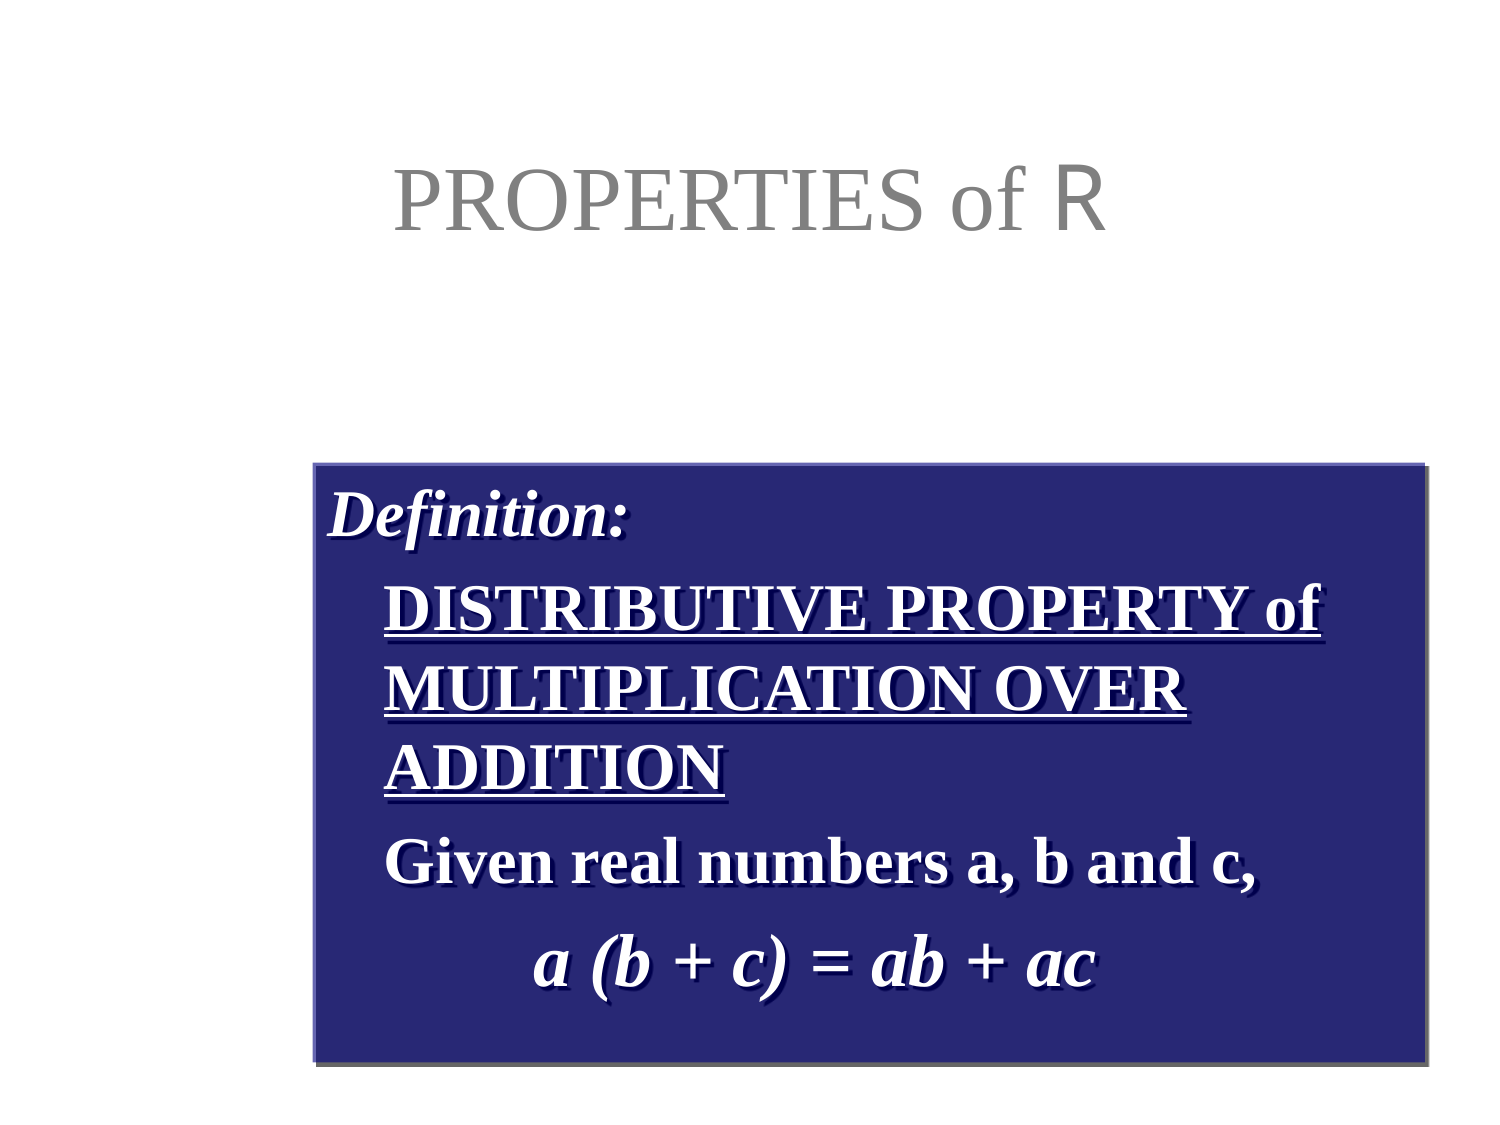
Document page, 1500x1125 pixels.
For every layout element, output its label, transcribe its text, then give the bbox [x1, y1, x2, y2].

title PROPERTIES of R [112, 99, 1388, 288]
list Definition: DISTRIBUTIVE PROPERTY of MULTIPLICATION OVER ADDITION Given real numbers a, b and c, a (b + c) = ab + ac [312, 462, 1425, 1063]
